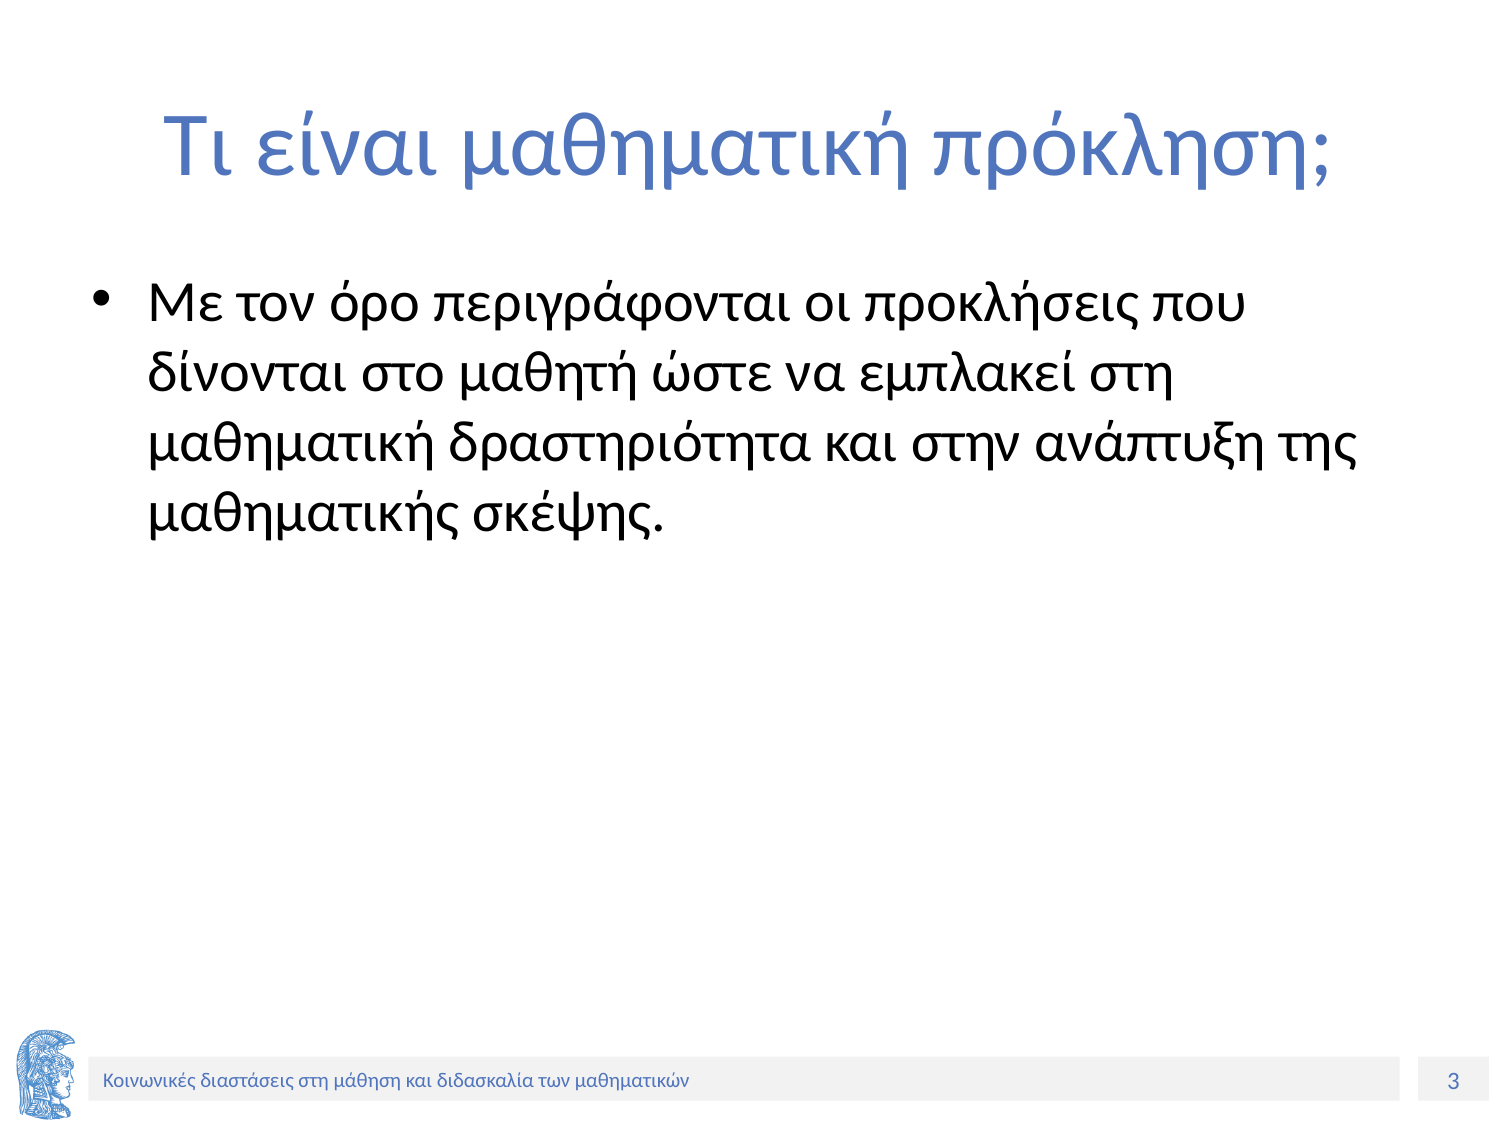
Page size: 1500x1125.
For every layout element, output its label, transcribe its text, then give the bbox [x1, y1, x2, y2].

picture [9, 1026, 81, 1120]
list Με τον όρο περιγράφονται οι προκλήσεις που δίνονται στο μαθητή ώστε να εμπλακεί στη μαθηματική δραστηριότητα και στην ανάπτυξη της μαθηματικής σκέψης. [76, 255, 1427, 998]
title Τι είναι μαθηματική πρόκληση; [75, 45, 1425, 233]
